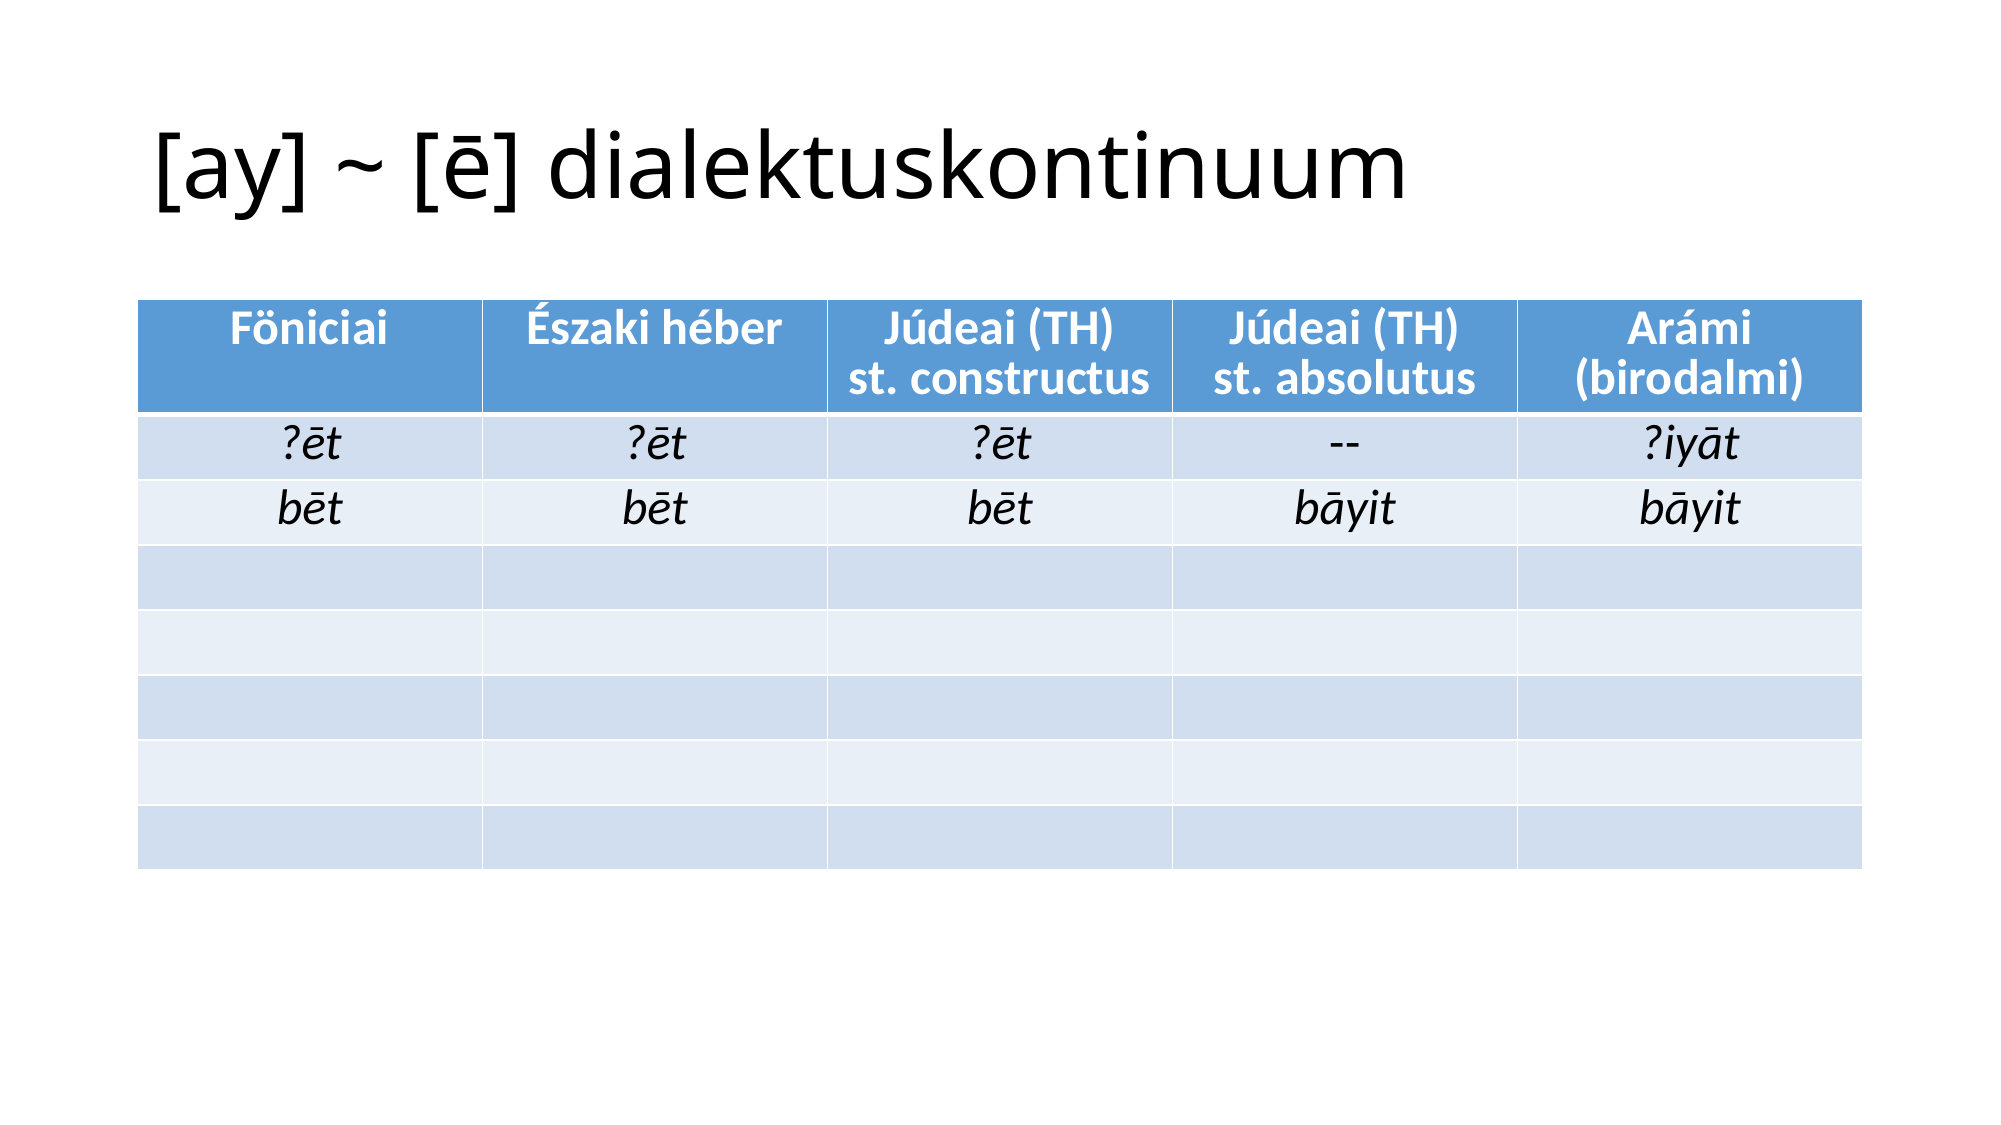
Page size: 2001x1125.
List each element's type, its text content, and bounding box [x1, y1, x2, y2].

table_cell [138, 676, 482, 739]
table_cell [1518, 806, 1862, 869]
table_header Északi héber [483, 300, 827, 412]
table_cell [1173, 806, 1517, 869]
table_cell [138, 806, 482, 869]
title [ay] ~ [ē] dialektuskontinuum [137, 59, 1863, 278]
table_cell ?ēt [828, 417, 1172, 479]
table_cell [483, 611, 827, 674]
table_cell bēt [483, 481, 827, 544]
table_cell [138, 546, 482, 609]
table_cell [1518, 741, 1862, 804]
table_cell ?iyāt [1518, 417, 1862, 479]
table_cell bāyit [1173, 481, 1517, 544]
table_cell ?ēt [138, 417, 482, 479]
table_cell [828, 676, 1172, 739]
table_cell [1518, 676, 1862, 739]
table_header Júdeai (TH) st. constructus [828, 300, 1172, 412]
table_cell [828, 806, 1172, 869]
table_cell [1173, 611, 1517, 674]
table_header Júdeai (TH) st. absolutus [1173, 300, 1517, 412]
table_cell -- [1173, 417, 1517, 479]
table_cell [483, 676, 827, 739]
table_cell [138, 741, 482, 804]
table_cell bāyit [1518, 481, 1862, 544]
table_cell [138, 611, 482, 674]
table_header Föniciai [138, 300, 482, 412]
table_cell [483, 806, 827, 869]
table_header Arámi (birodalmi) [1518, 300, 1862, 412]
table_cell [1518, 546, 1862, 609]
table_cell [828, 741, 1172, 804]
table_cell [1173, 741, 1517, 804]
table_cell [1173, 676, 1517, 739]
table_cell [1173, 546, 1517, 609]
table_cell ?ēt [483, 417, 827, 479]
table_cell [483, 741, 827, 804]
table_cell [828, 546, 1172, 609]
table_cell [483, 546, 827, 609]
table_cell [1518, 611, 1862, 674]
table_cell bēt [828, 481, 1172, 544]
table_cell [828, 611, 1172, 674]
table_cell bēt [138, 481, 482, 544]
